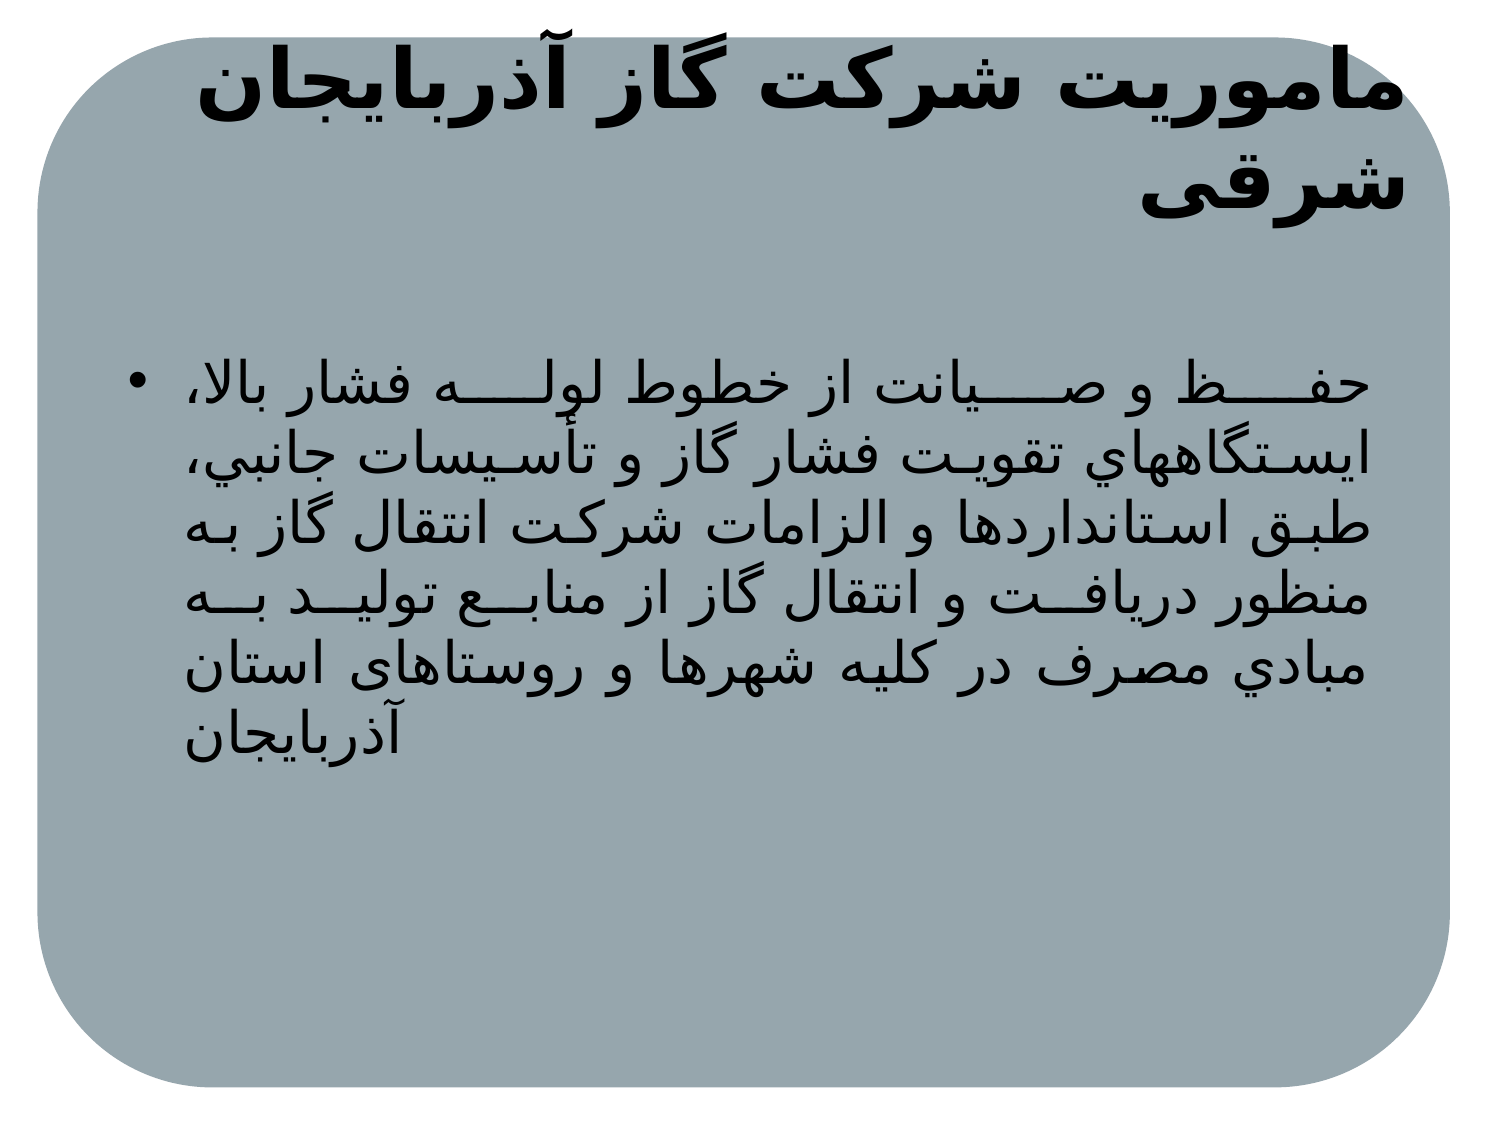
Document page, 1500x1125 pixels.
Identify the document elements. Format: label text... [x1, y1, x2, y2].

list حفظ و صيانت از خطوط لوله فشار بالا، ايستگاههاي تقويت فشار گاز و تأسيسات جانبي، طبق استانداردها و الزامات شركت انتقال گاز به منظور دريافت و انتقال گاز از منابع توليد به مبادي مصرف در کلیه شهرها و روستاهای استان آذربایجان [112, 337, 1388, 1013]
text_box [35, 100, 1453, 1090]
title ماموریت شرکت گاز آذربایجان شرقی [75, 24, 1425, 225]
